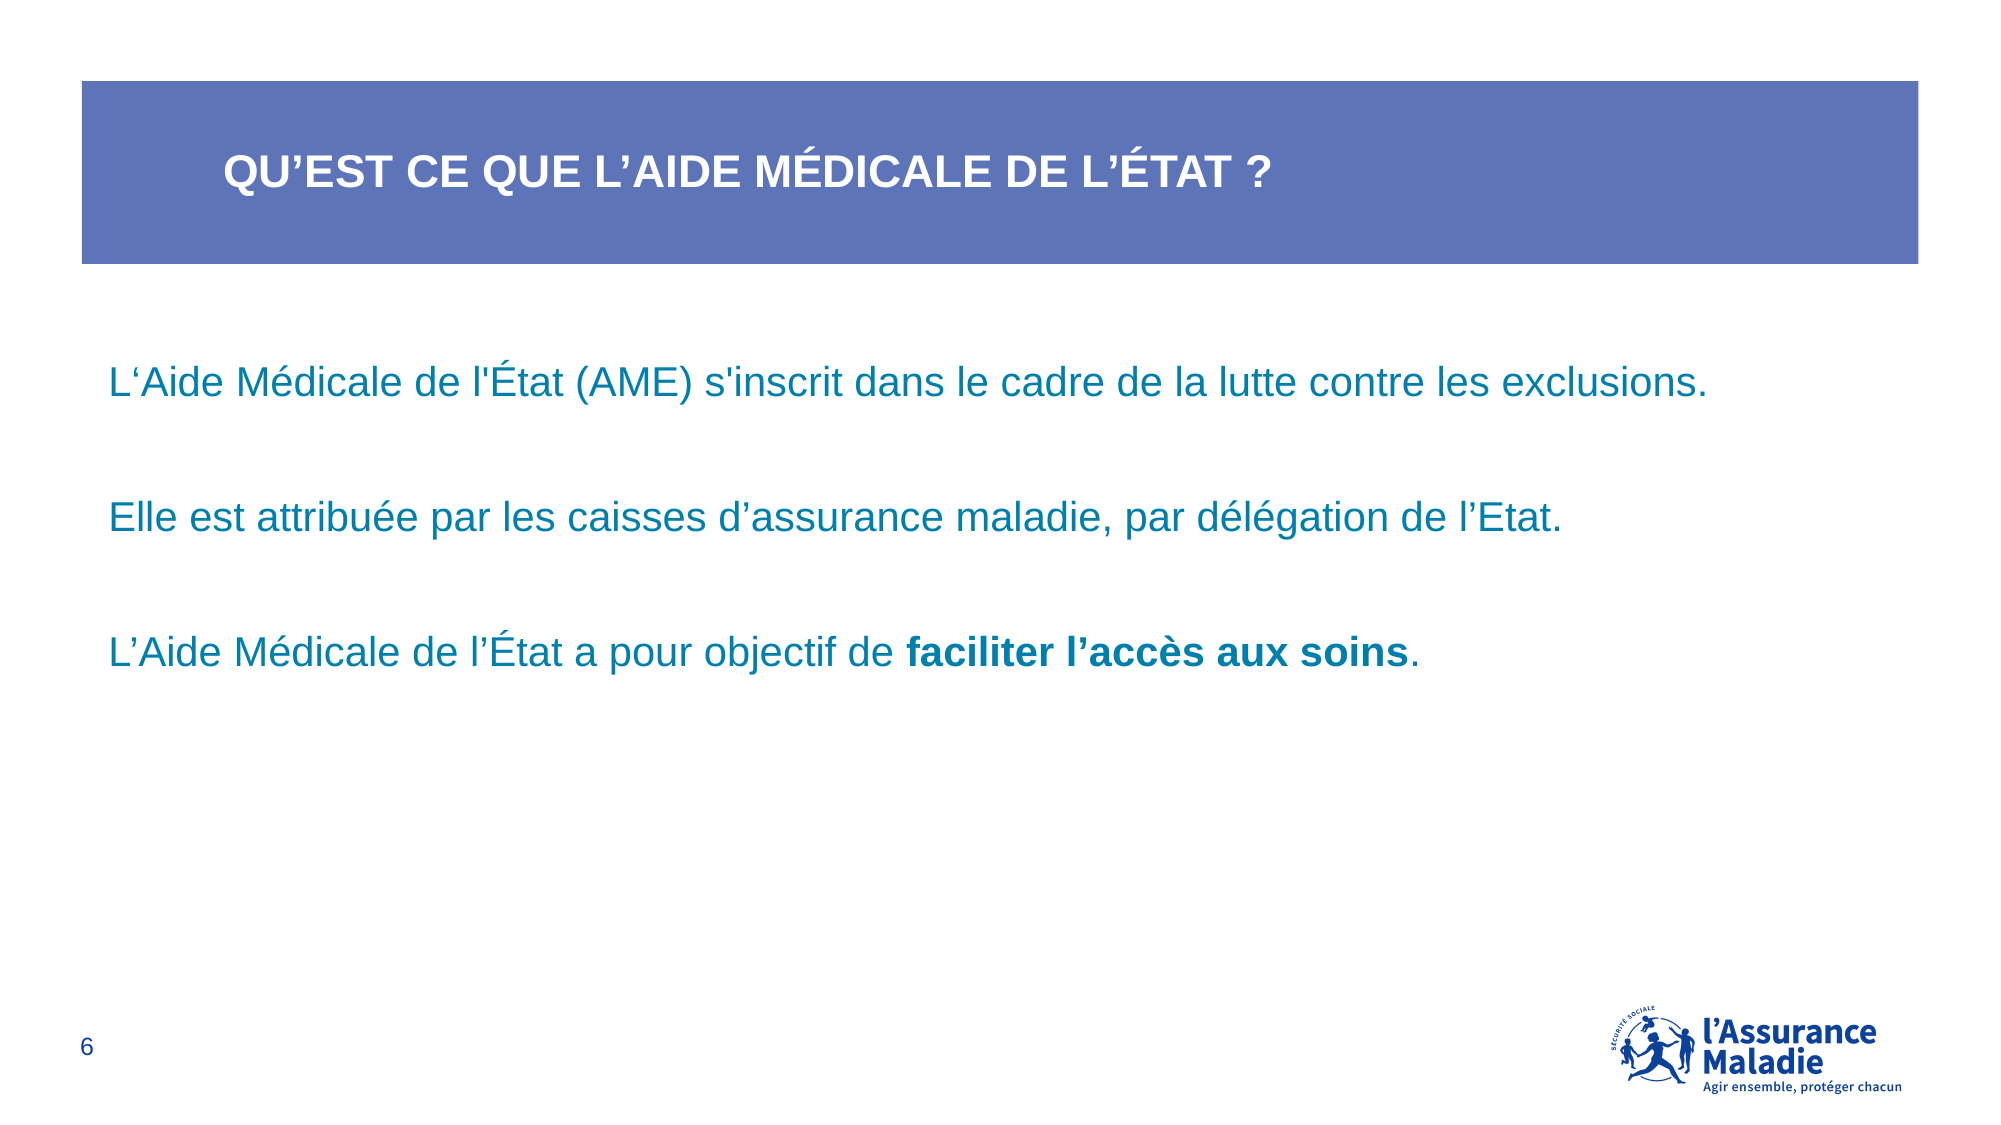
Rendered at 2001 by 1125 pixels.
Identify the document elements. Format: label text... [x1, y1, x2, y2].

list L‘Aide Médicale de l'État (AME) s'inscrit dans le cadre de la lutte contre les exclusions. Elle est attribuée par les caisses d’assurance maladie, par délégation de l’Etat. L’Aide Médicale de l’État a pour objectif de faciliter l’accès aux soins. [93, 342, 1919, 999]
slide_number 6 [64, 1021, 183, 1070]
title Qu’est ce que l’aide médicale de l’état ? [81, 81, 1919, 265]
picture [1574, 999, 1919, 1125]
